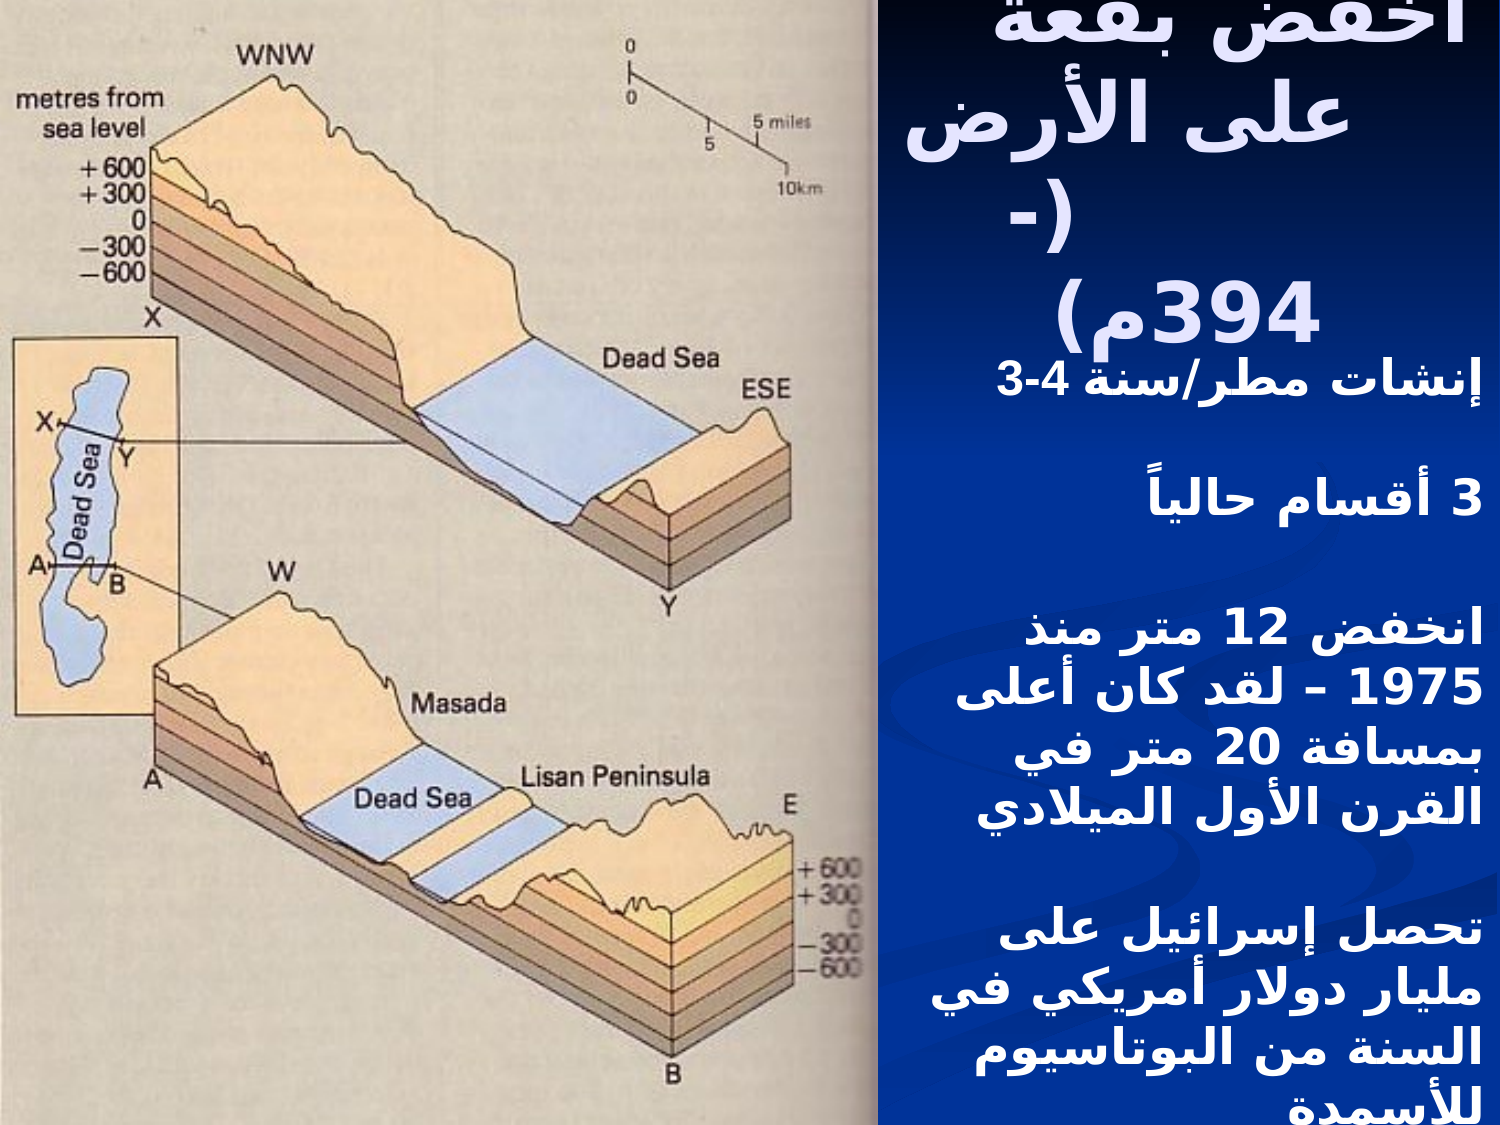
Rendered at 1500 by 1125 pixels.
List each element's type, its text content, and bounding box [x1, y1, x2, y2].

text_box 3-4 إنشات مطر/سنة 3 أقسام حالياً انخفض 12 متر منذ 1975 – لقد كان أعلى بمسافة 20 متر في القرن الأول الميلادي تحصل إسرائيل على مليار دولار أمريكي في السنة من البوتاسيوم للأسمدة [912, 337, 1500, 1125]
title أخفض بقعة على الأرض (-394م) [882, 12, 1500, 306]
picture [0, 0, 878, 1125]
